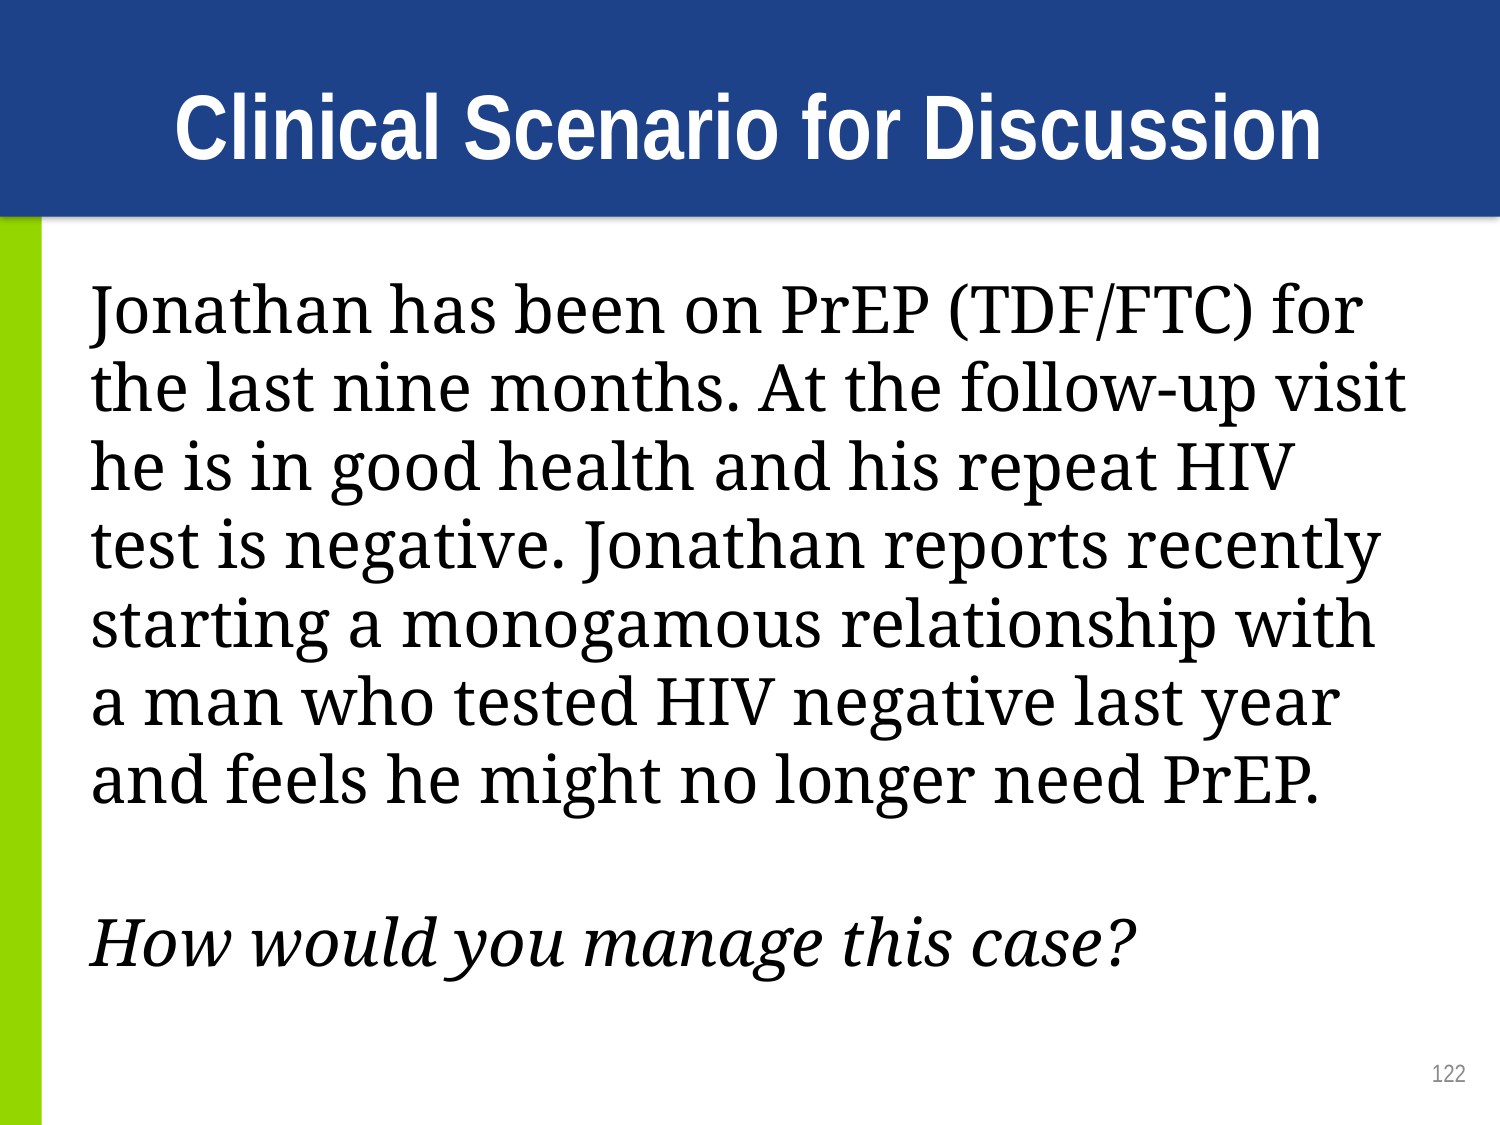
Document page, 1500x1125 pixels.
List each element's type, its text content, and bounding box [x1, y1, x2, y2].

text_box 122 [1131, 1042, 1482, 1103]
list Jonathan has been on PrEP (TDF/FTC) for the last nine months. At the follow-up visit he is in good health and his repeat HIV test is negative. Jonathan reports recently starting a monogamous relationship with a man who tested HIV negative last year and feels he might no longer need PrEP. How would you manage this case? [75, 260, 1425, 1063]
title Clinical Scenario for Discussion [75, 52, 1425, 193]
